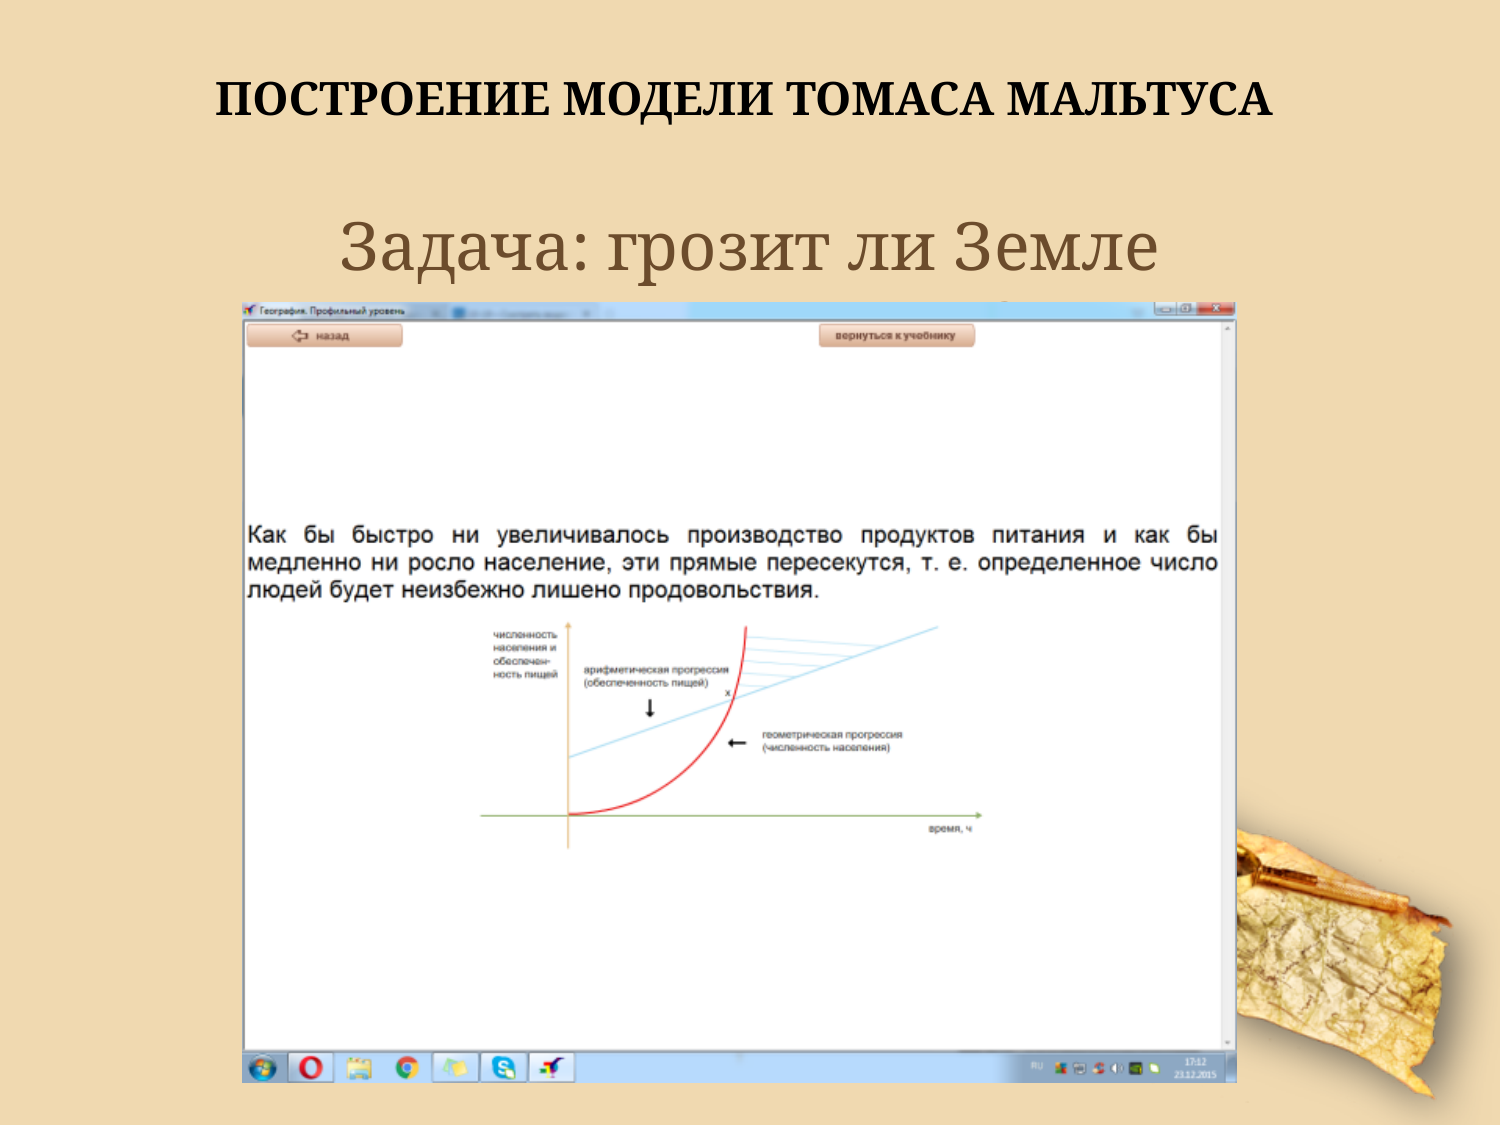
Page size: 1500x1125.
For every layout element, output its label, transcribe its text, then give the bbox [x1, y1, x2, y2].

picture [241, 302, 1454, 1103]
list Задача: грозит ли Земле перенаселение? [75, 196, 1425, 1005]
title Построение модели Томаса Мальтуса [75, 45, 1425, 149]
